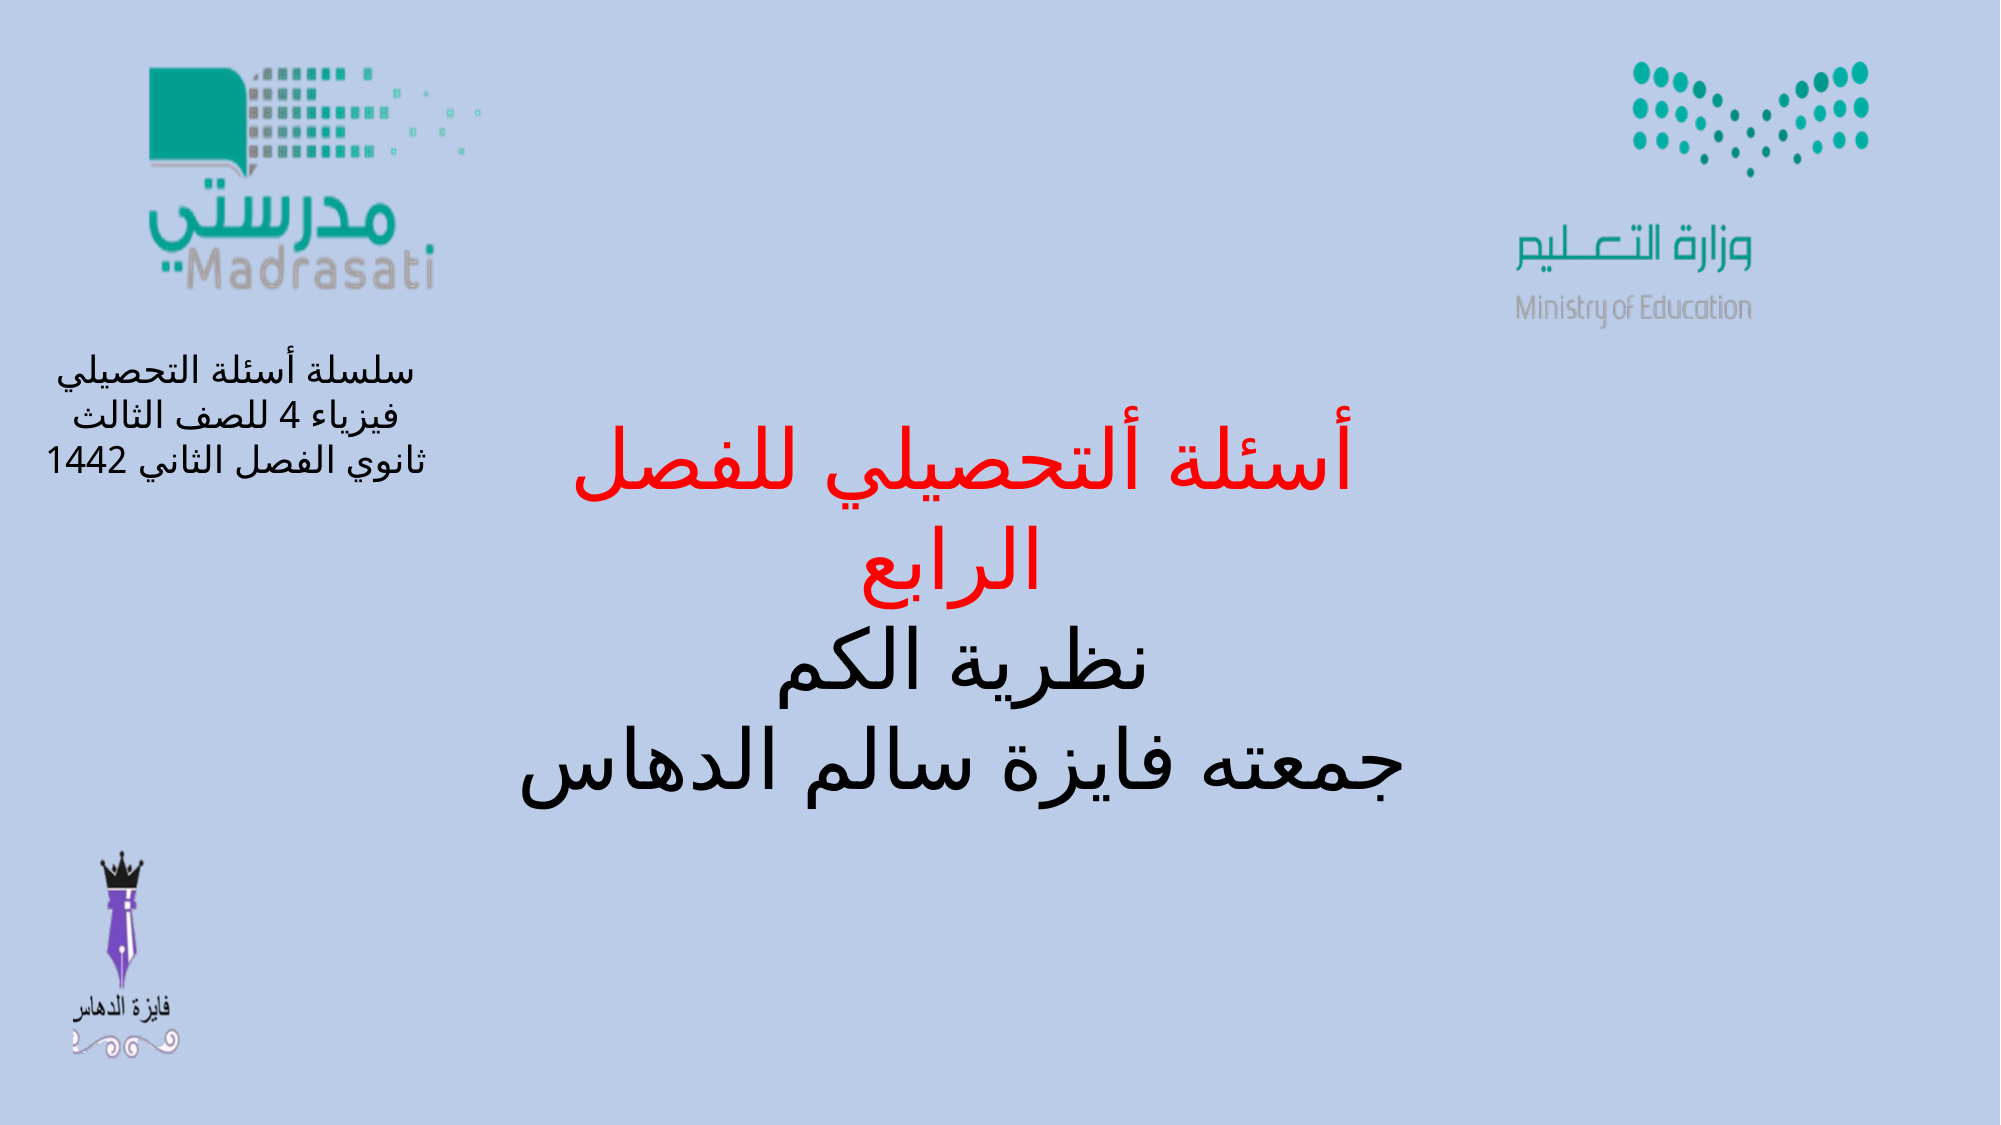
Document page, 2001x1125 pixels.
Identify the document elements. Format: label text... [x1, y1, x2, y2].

text_box أسئلة ألتحصيلي للفصل الرابع نظرية الكم جمعته فايزة سالم الدهاس [463, 398, 1464, 814]
picture [73, 844, 208, 1060]
picture [1459, 54, 1942, 333]
text_box سلسلة أسئلة التحصيلي فيزياء 4 للصف الثالث ثانوي الفصل الثاني 1442 [28, 338, 444, 489]
picture [138, 47, 491, 309]
